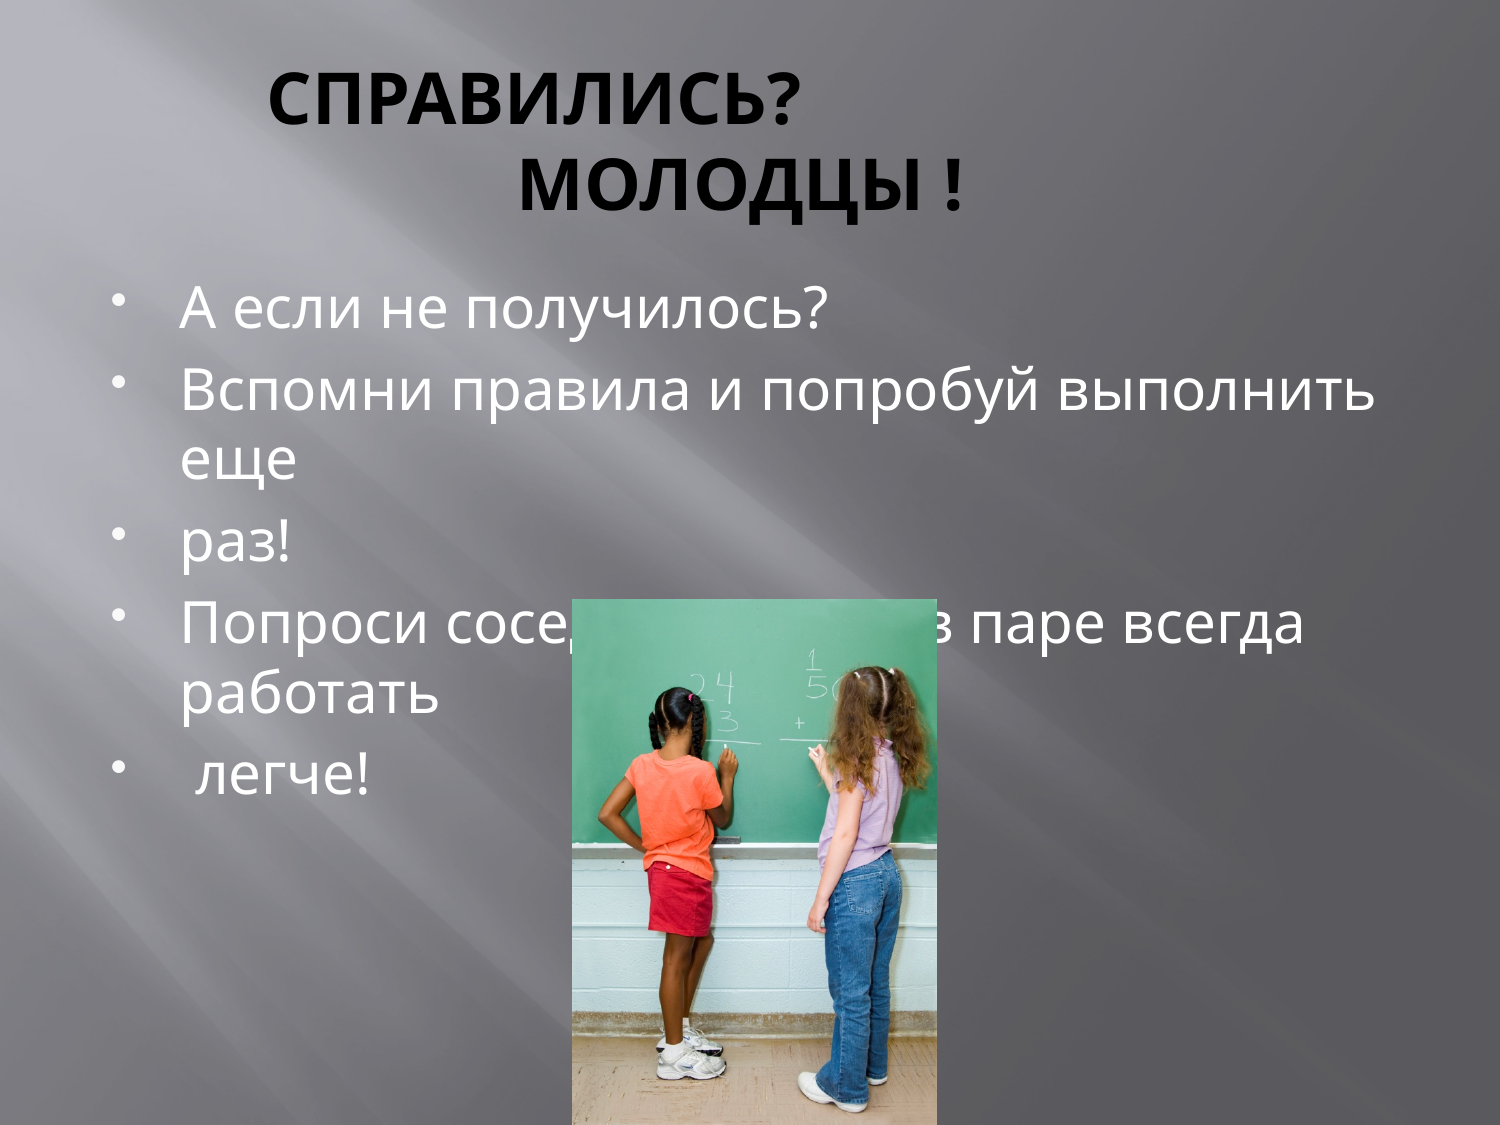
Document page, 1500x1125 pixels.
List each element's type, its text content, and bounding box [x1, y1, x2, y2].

title СПРАВИЛИСЬ? МОЛОДЦЫ ! [75, 45, 1425, 233]
list А если не получилось? Вспомни правила и попробуй выполнить еще раз! Попроси соседа помочь - в паре всегда работать легче! [75, 262, 1425, 1035]
picture [572, 599, 937, 1125]
